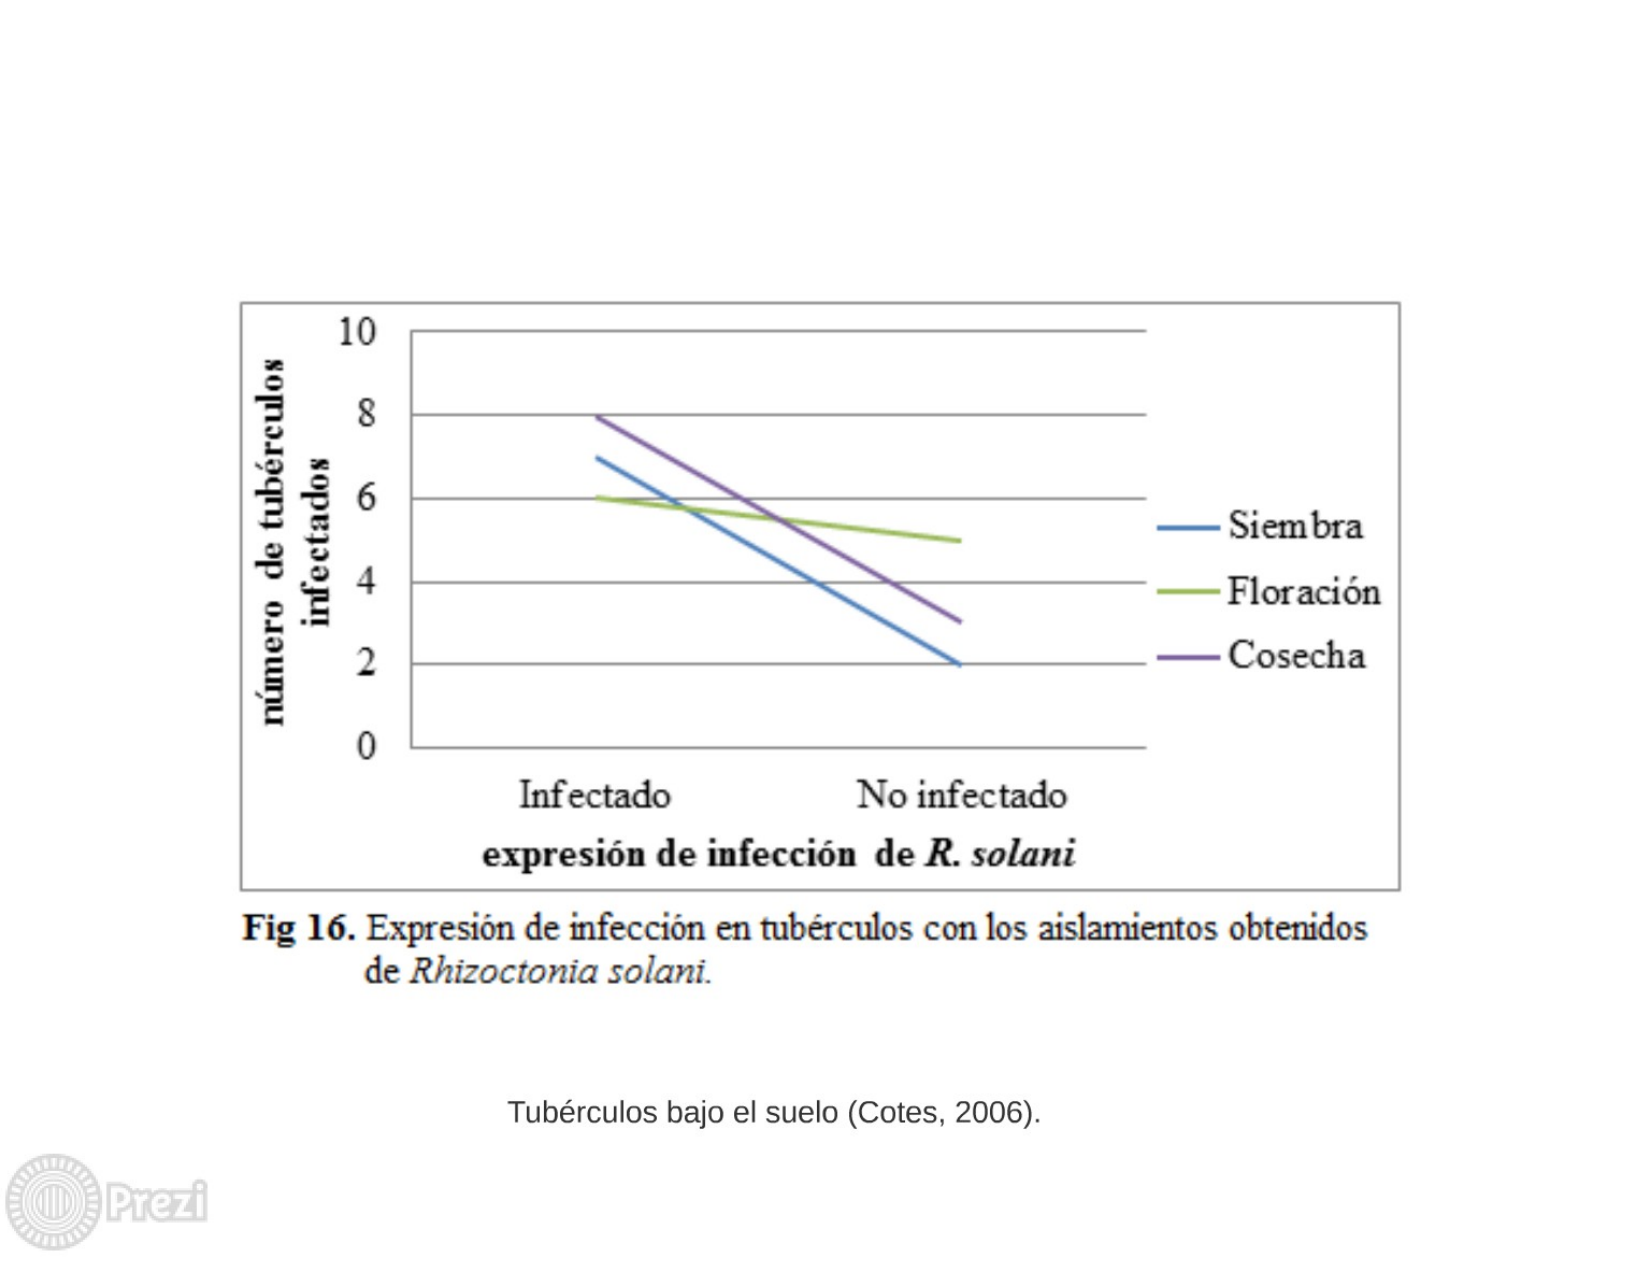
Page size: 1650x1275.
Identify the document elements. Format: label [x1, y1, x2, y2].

text_box [0, 18, 1650, 1257]
